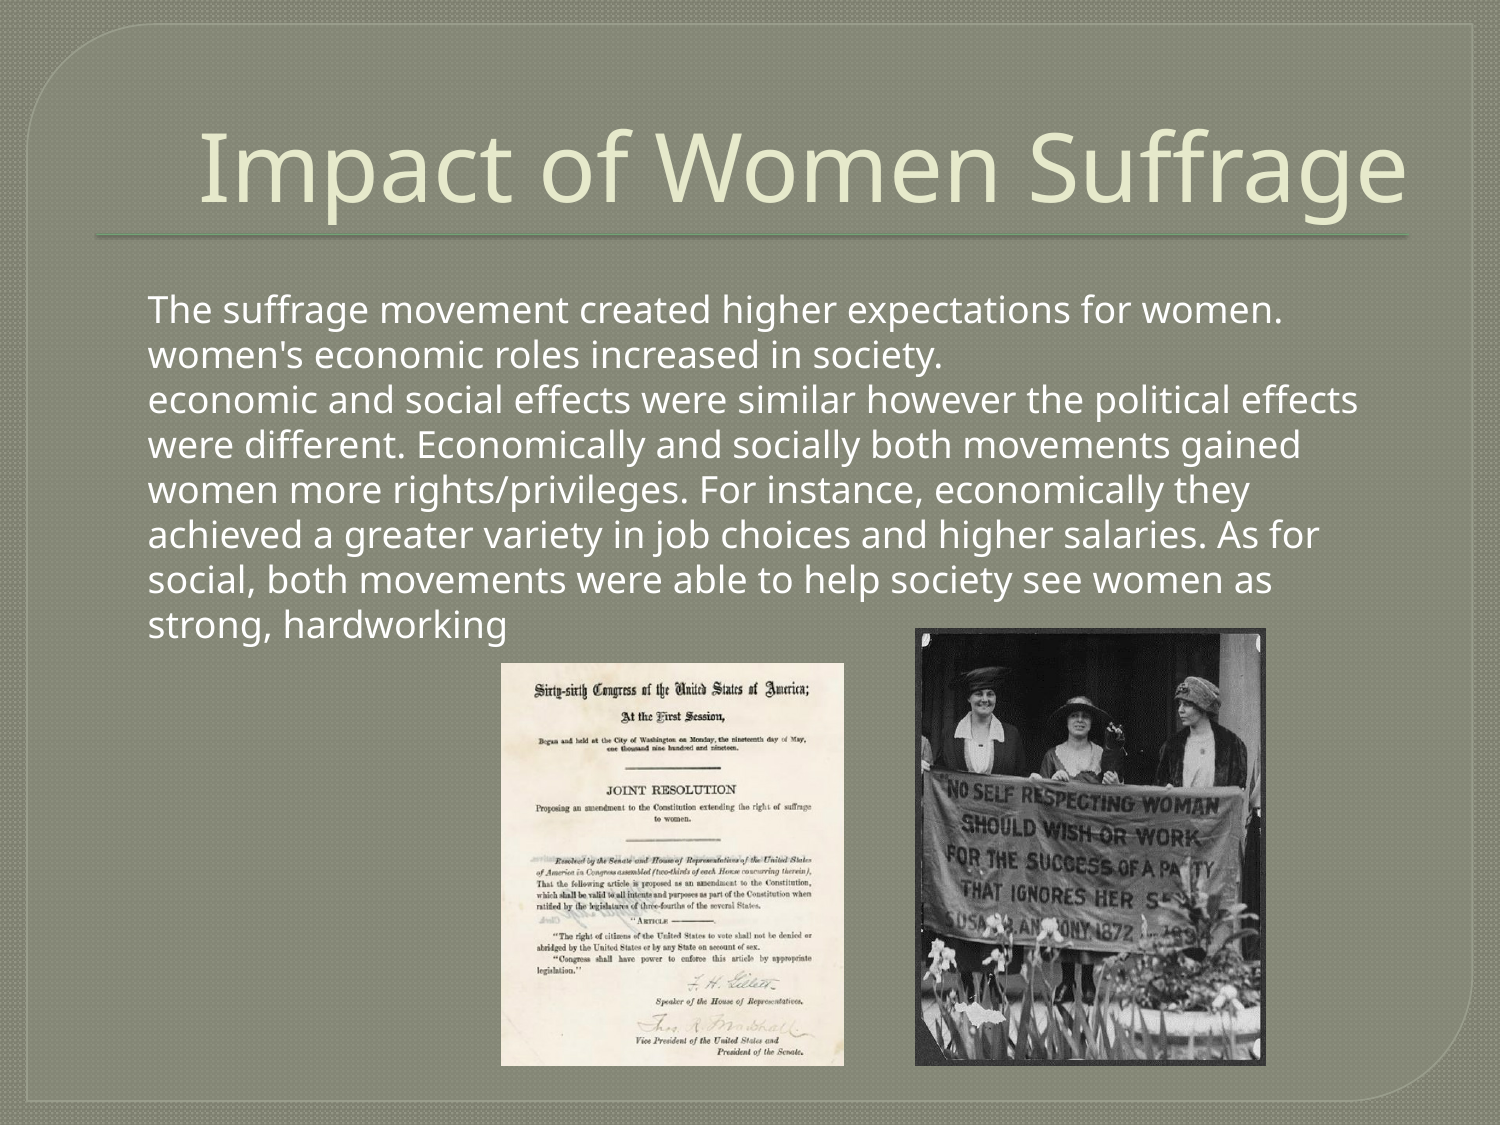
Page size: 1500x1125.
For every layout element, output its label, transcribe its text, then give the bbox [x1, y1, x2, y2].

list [501, 662, 845, 1067]
picture [915, 628, 1266, 1067]
text_box The suffrage movement created higher expectations for women. women's economic roles increased in society. economic and social effects were similar however the political effects were different. Economically and socially both movements gained women more rights/privileges. For instance, economically they achieved a greater variety in job choices and higher salaries. As for social, both movements were able to help society see women as strong, hardworking [132, 279, 1375, 654]
title Impact of Women Suffrage [75, 41, 1425, 230]
